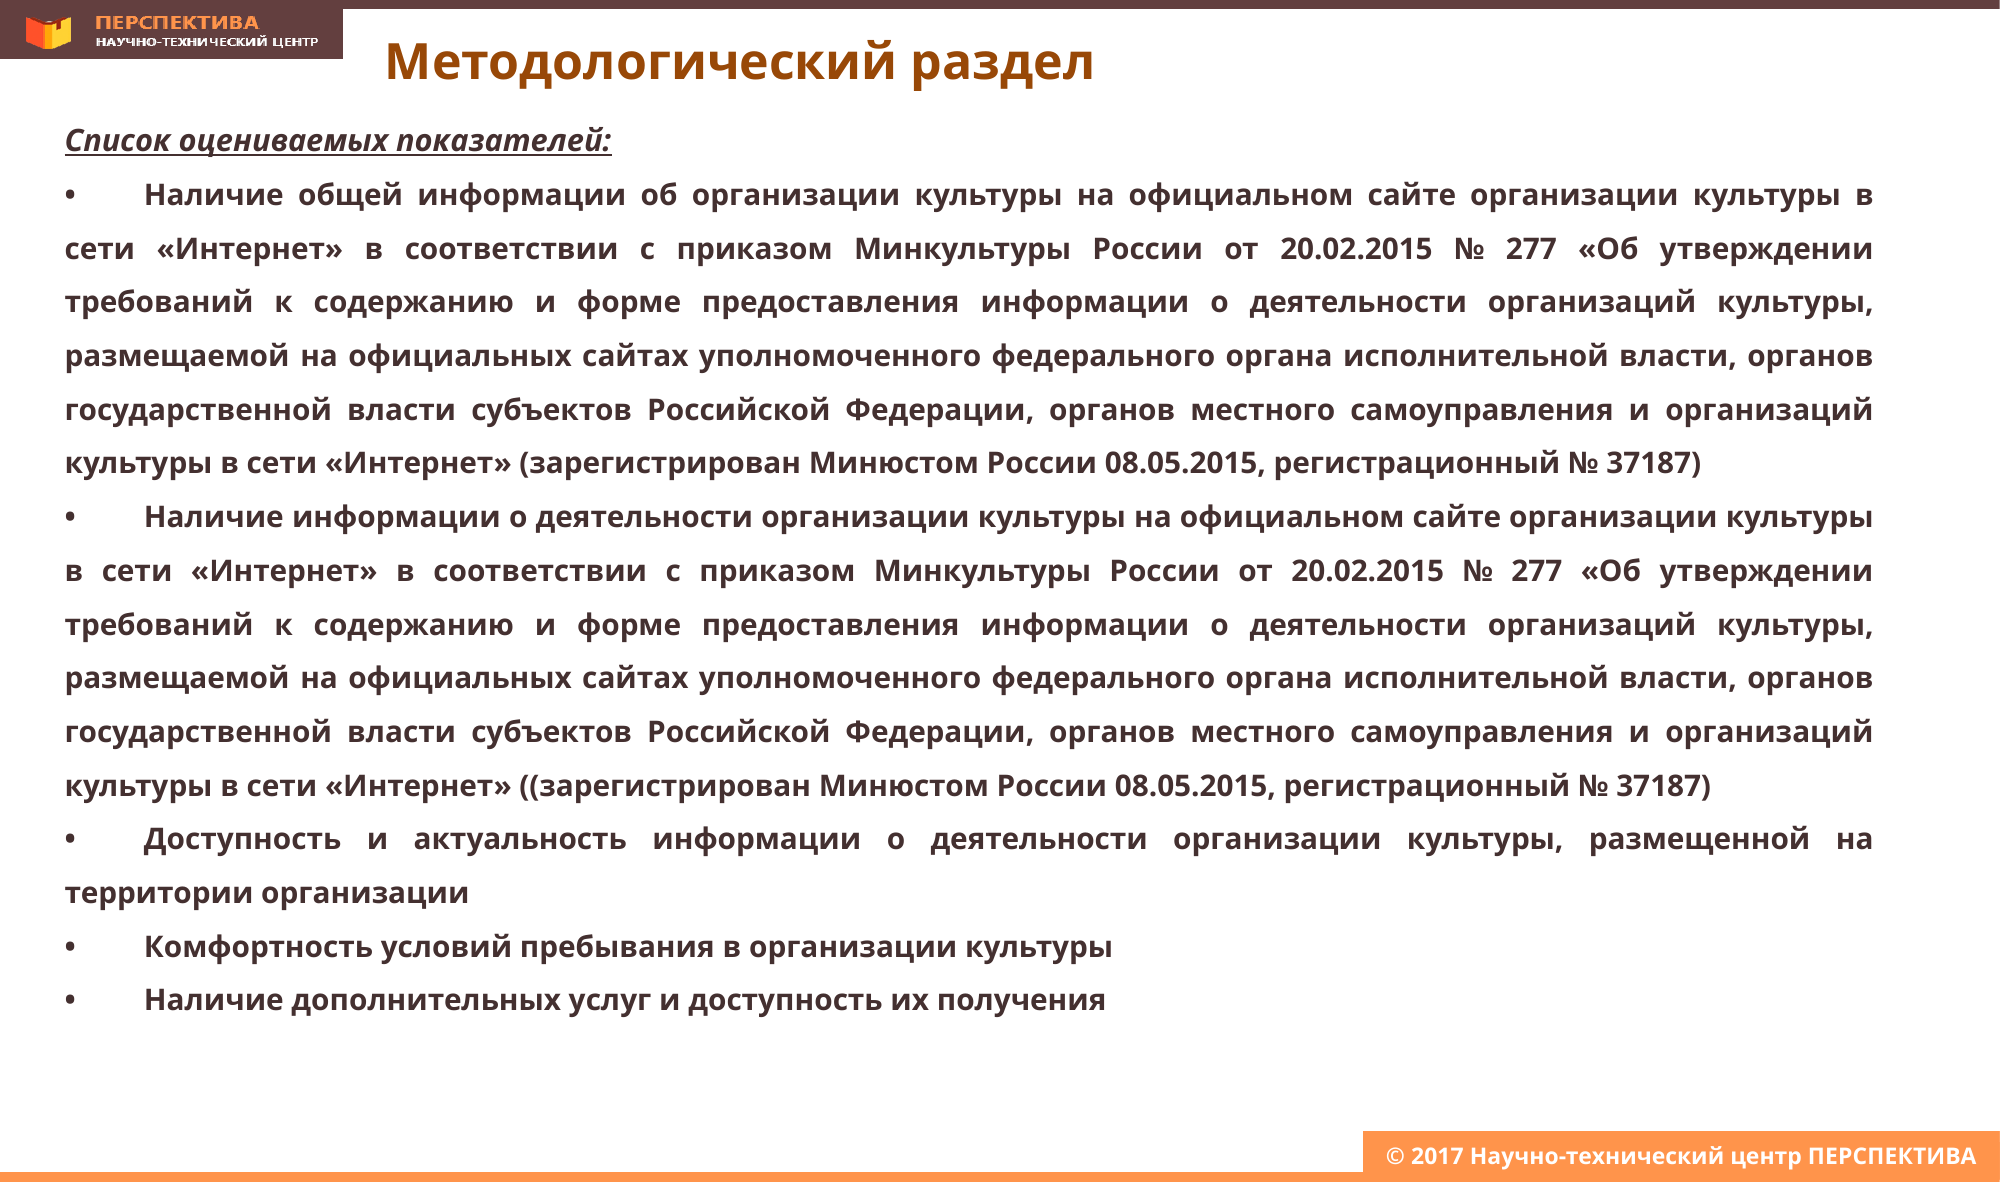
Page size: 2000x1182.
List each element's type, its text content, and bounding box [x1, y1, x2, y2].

text_box Список оцениваемых показателей: • Наличие общей информации об организации культуры на официальном сайте организации культуры в сети «Интернет» в соответствии с приказом Минкультуры России от 20.02.2015 № 277 «Об утверждении требований к содержанию и форме предоставления информации о деятельности организаций культуры, размещаемой на официальных сайтах уполномоченного федерального органа исполнительной власти, органов государственной власти субъектов Российской Федерации, органов местного самоуправления и организаций культуры в сети «Интернет» (зарегистрирован Минюстом России 08.05.2015, регистрационный № 37187) • Наличие информации о деятельности организации культуры на официальном сайте организации культуры в сети «Интернет» в соответствии с приказом Минкультуры России от 20.02.2015 № 277 «Об утверждении требований к содержанию и форме предоставления информации о деятельности организаций культуры, размещаемой на официальных сайтах уполномоченного федерального органа исполнительной власти, органов государственной власти субъектов Российской Федерации, органов местного самоуправления и организаций культуры в сети «Интернет» ((зарегистрирован Минюстом России 08.05.2015, регистрационный № 37187) • Доступность и актуальность информации о деятельности организации культуры, размещенной на территории организации • Комфортность условий пребывания в организации культуры • Наличие дополнительных услуг и доступность их получения [44, 92, 1898, 1106]
text_box Методологический раздел [364, 1, 1767, 92]
picture [0, 0, 2000, 1182]
text_box © 2017 Научно-технический центр ПЕРСПЕКТИВА [1363, 1131, 2000, 1180]
